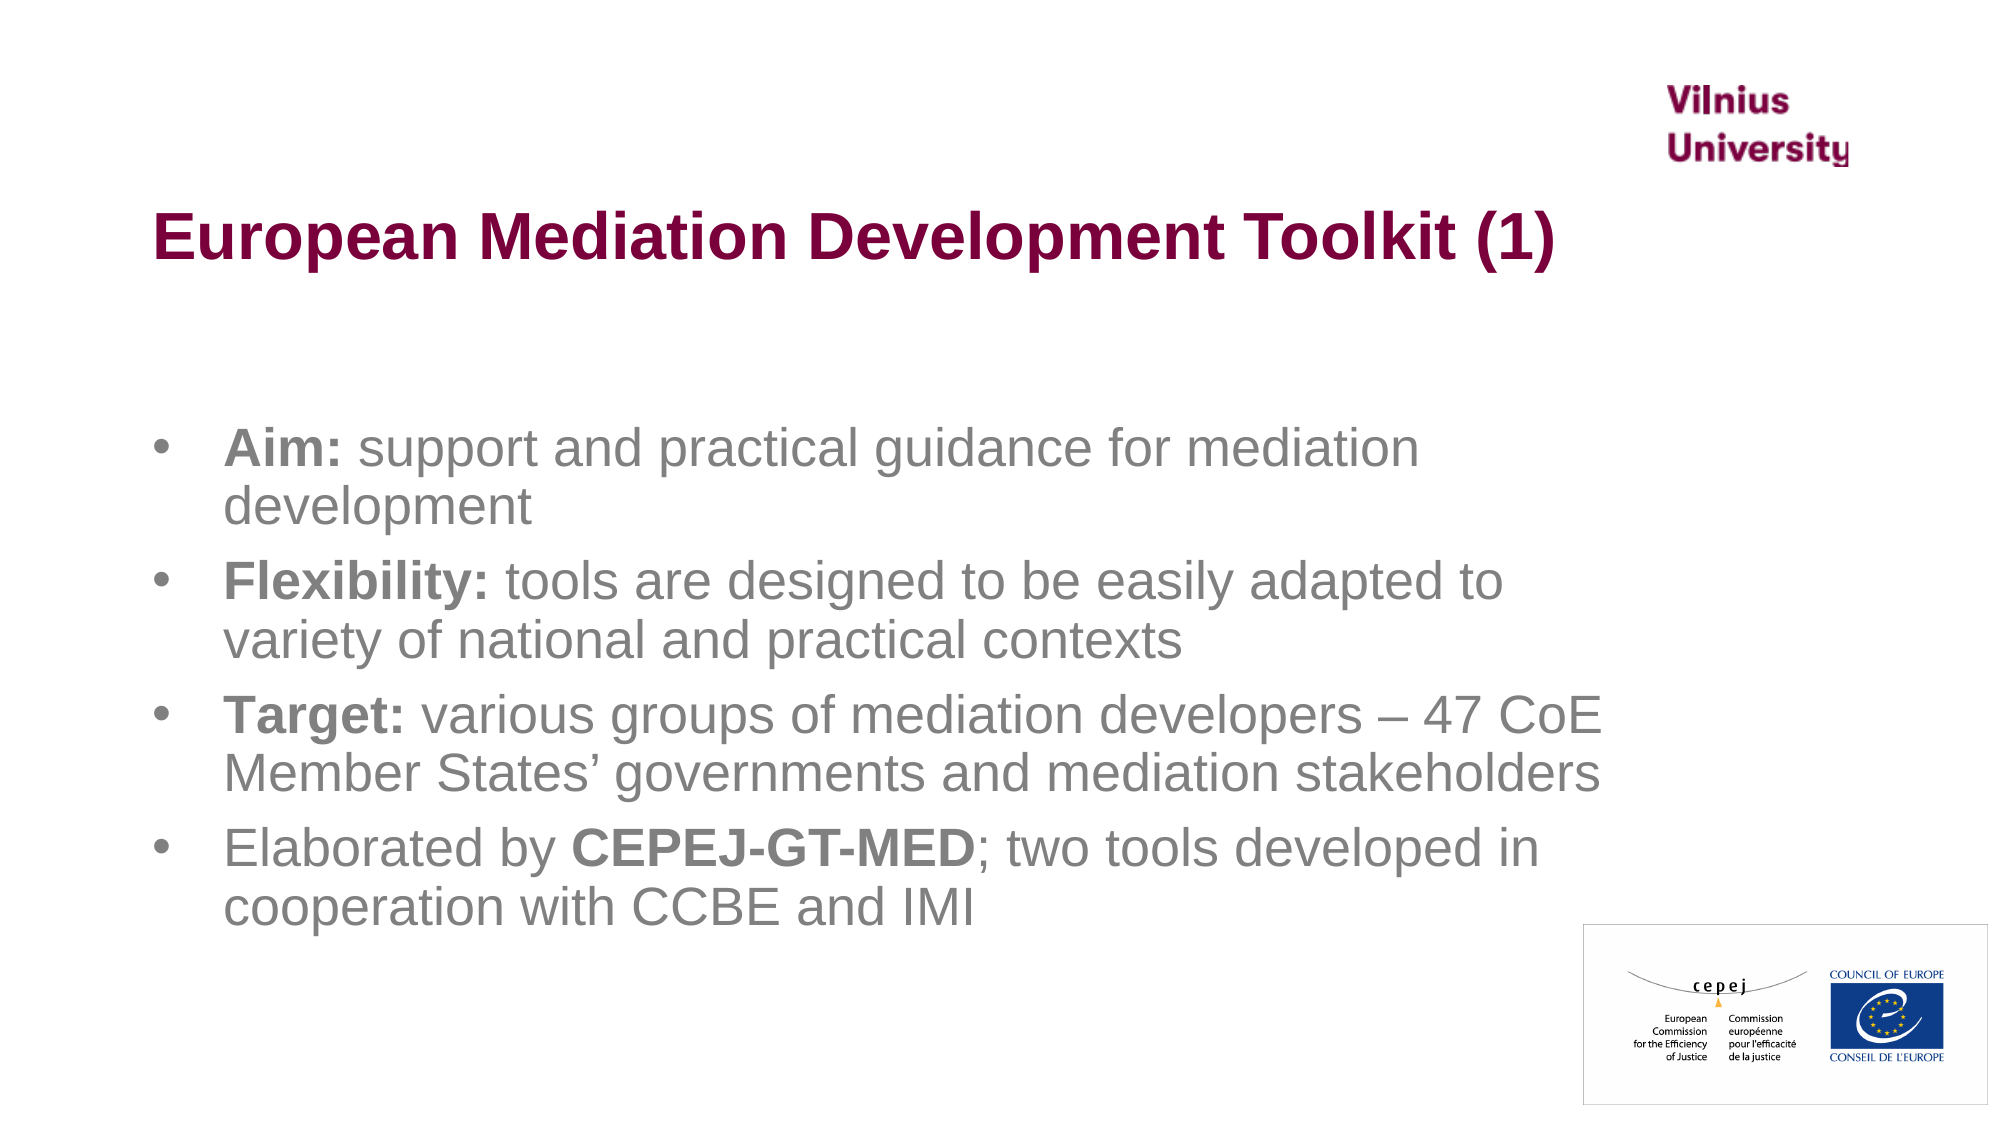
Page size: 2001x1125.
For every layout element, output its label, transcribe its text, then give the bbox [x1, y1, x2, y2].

list Aim: support and practical guidance for mediation development Flexibility: tools are designed to be easily adapted to variety of national and practical contexts Target: various groups of mediation developers – 47 CoE Member States’ governments and mediation stakeholders Elaborated by CEPEJ-GT-MED; two tools developed in cooperation with CCBE and IMI [137, 412, 1623, 1003]
title European Mediation Development Toolkit (1) [137, 194, 1623, 380]
picture [1583, 924, 1988, 1105]
